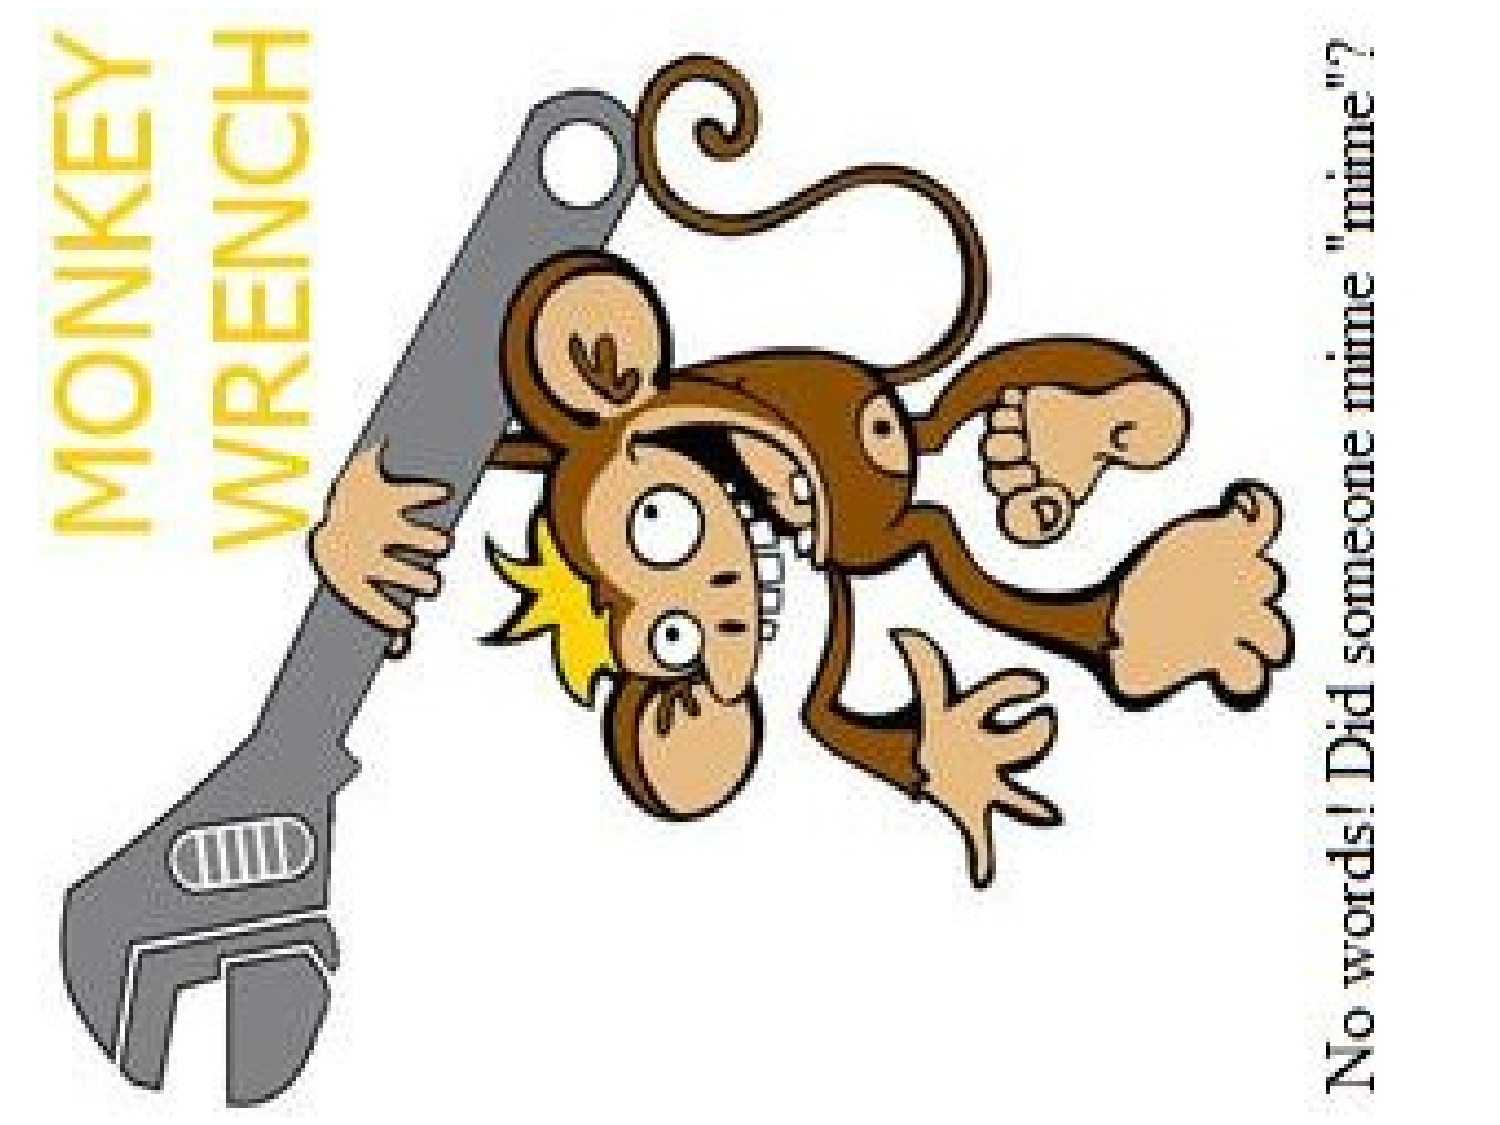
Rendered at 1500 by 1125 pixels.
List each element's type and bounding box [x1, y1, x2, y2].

list [37, 8, 1463, 1117]
